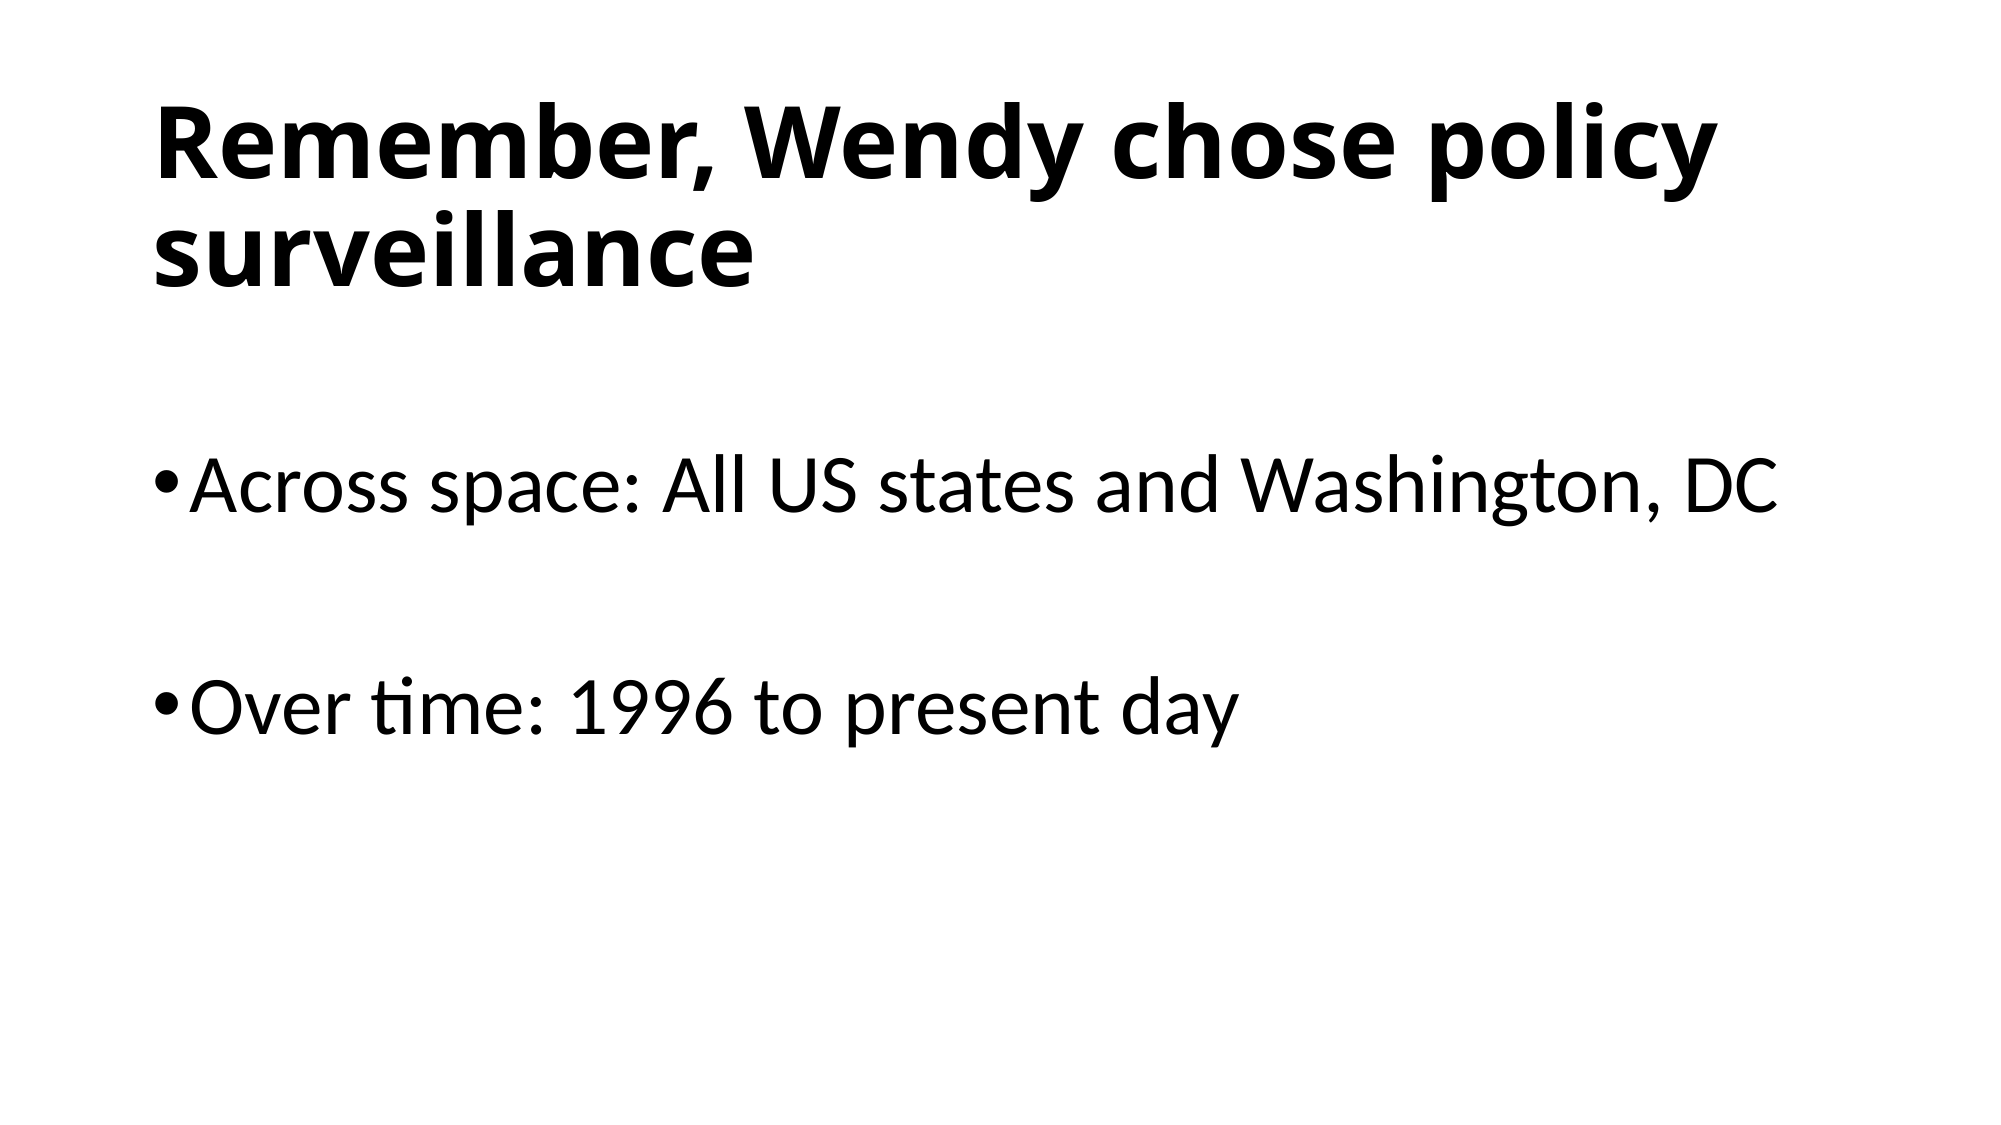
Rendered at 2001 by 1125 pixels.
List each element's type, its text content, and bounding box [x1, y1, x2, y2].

title Remember, Wendy chose policy surveillance [137, 91, 1863, 309]
list Across space: All US states and Washington, DC Over time: 1996 to present day [137, 312, 1863, 1027]
